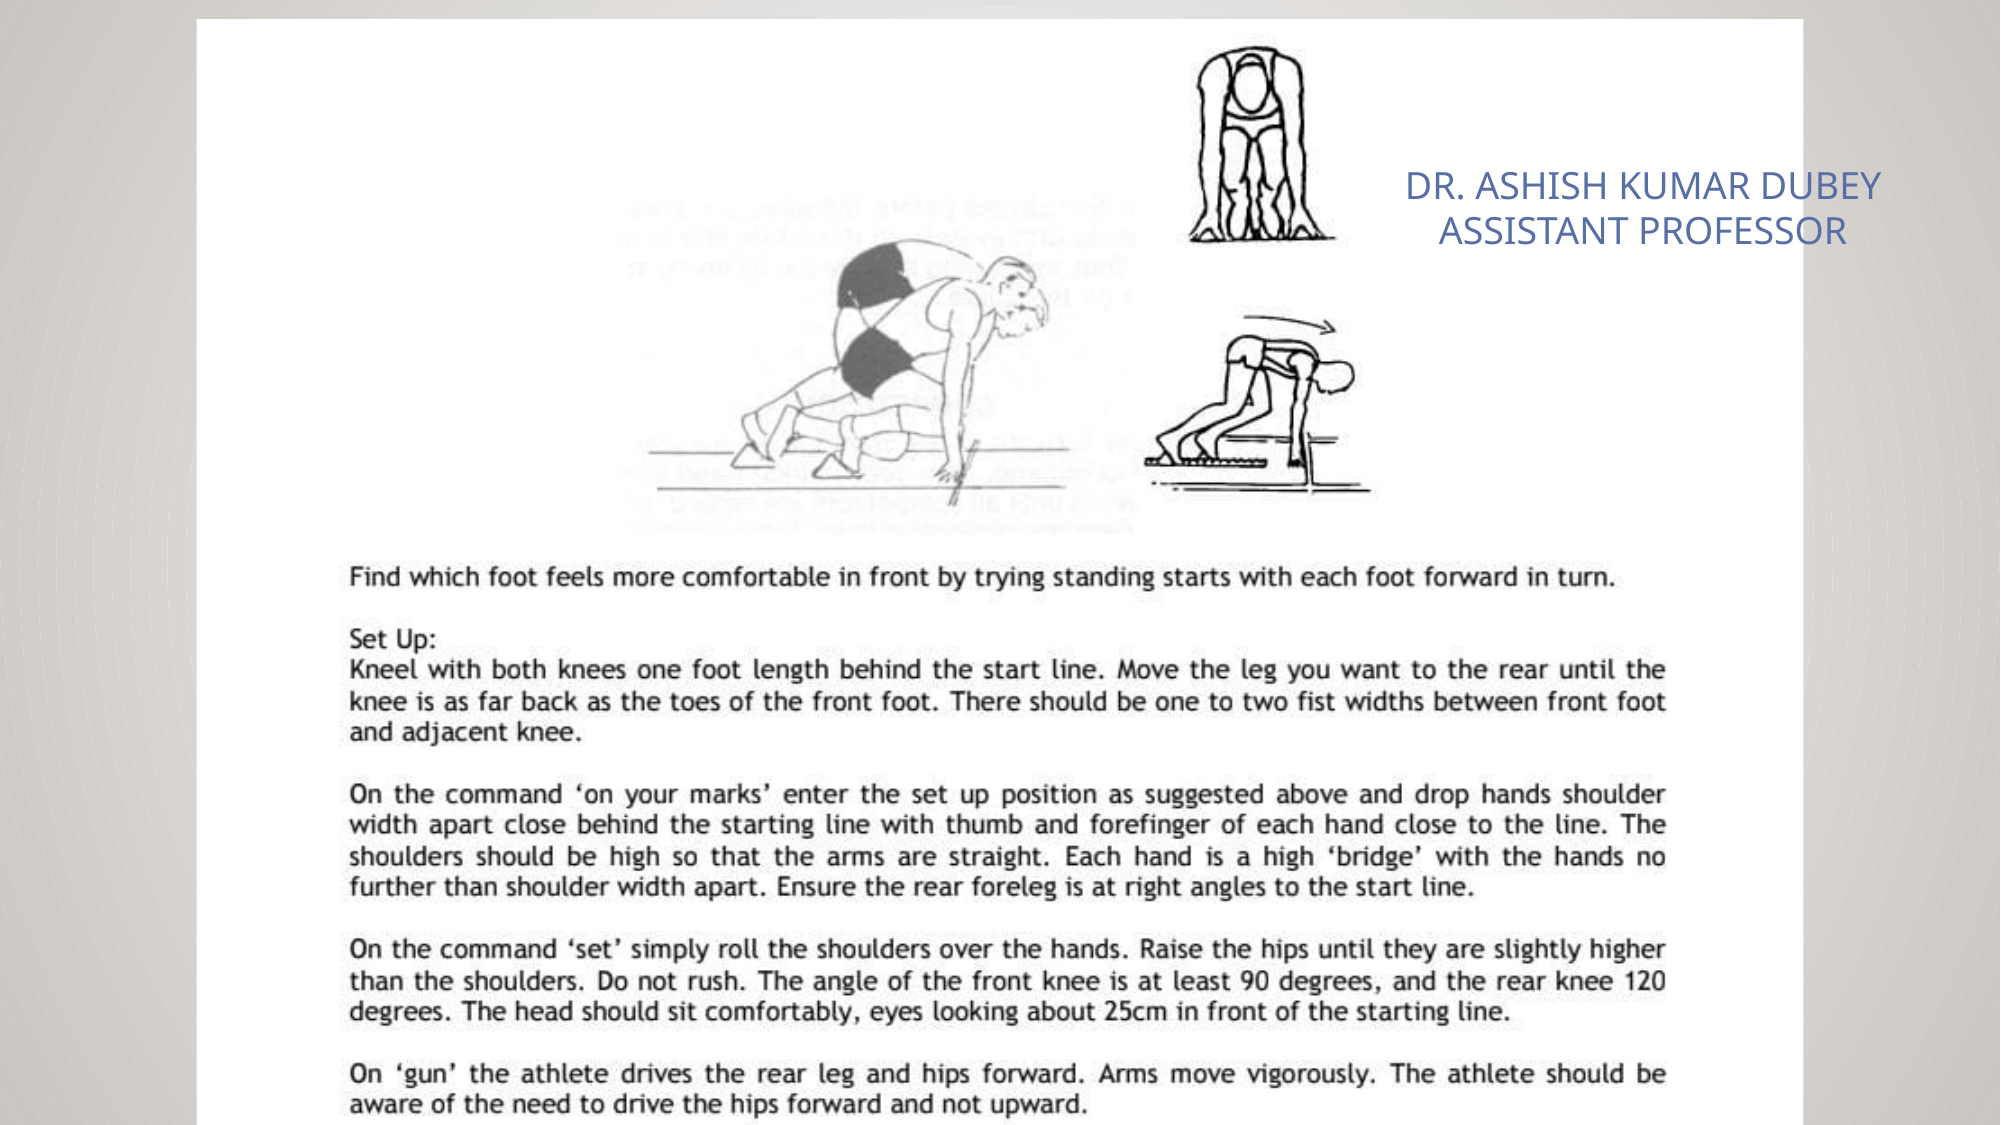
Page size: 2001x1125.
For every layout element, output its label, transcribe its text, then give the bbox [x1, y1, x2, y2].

picture [196, 19, 1804, 1125]
subtitle [1804, 579, 1814, 740]
title [1804, 260, 1814, 549]
text_box DR. ASHISH KUMAR DUBEY ASSISTANT PROFESSOR [1804, 154, 2000, 260]
title [1804, 131, 1814, 154]
